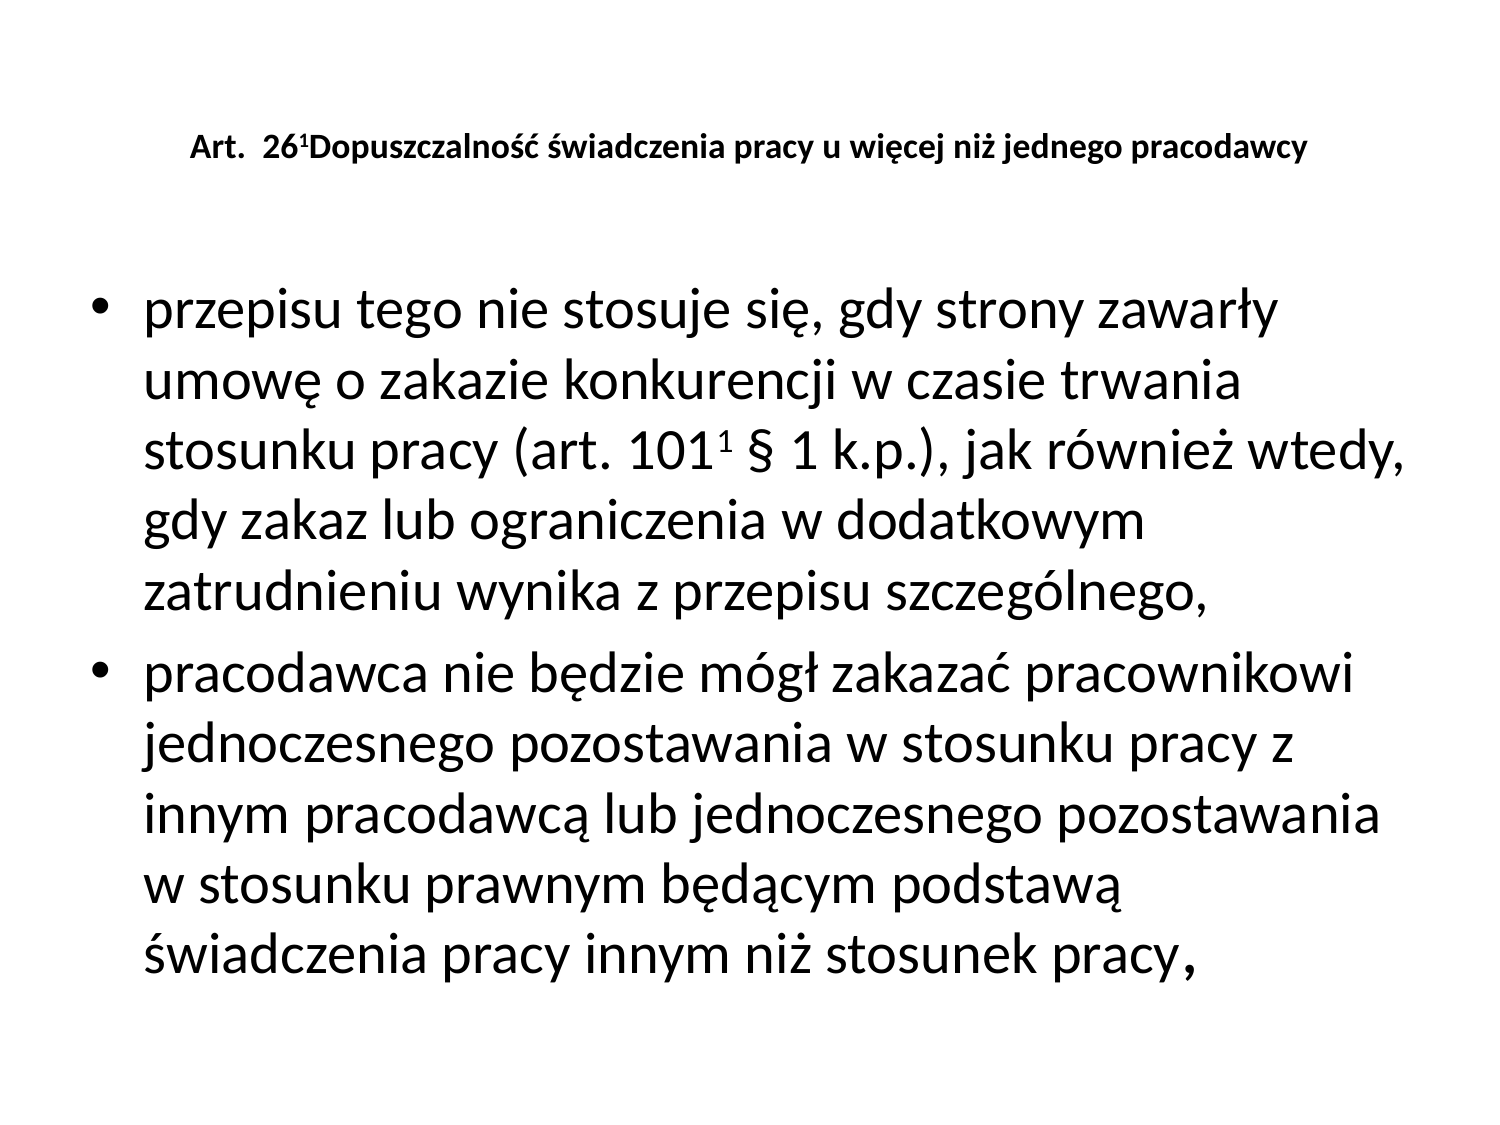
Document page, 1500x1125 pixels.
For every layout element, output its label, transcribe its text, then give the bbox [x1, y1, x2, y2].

list przepisu tego nie stosuje się, gdy strony zawarły umowę o zakazie konkurencji w czasie trwania stosunku pracy (art. 1011 § 1 k.p.), jak również wtedy, gdy zakaz lub ograniczenia w dodatkowym zatrudnieniu wynika z przepisu szczególnego, pracodawca nie będzie mógł zakazać pracownikowi jednoczesnego pozostawania w stosunku pracy z innym pracodawcą lub jednoczesnego pozostawania w stosunku prawnym będącym podstawą świadczenia pracy innym niż stosunek pracy, [75, 262, 1425, 1005]
title Art. 261Dopuszczalność świadczenia pracy u więcej niż jednego pracodawcy [75, 70, 1425, 233]
